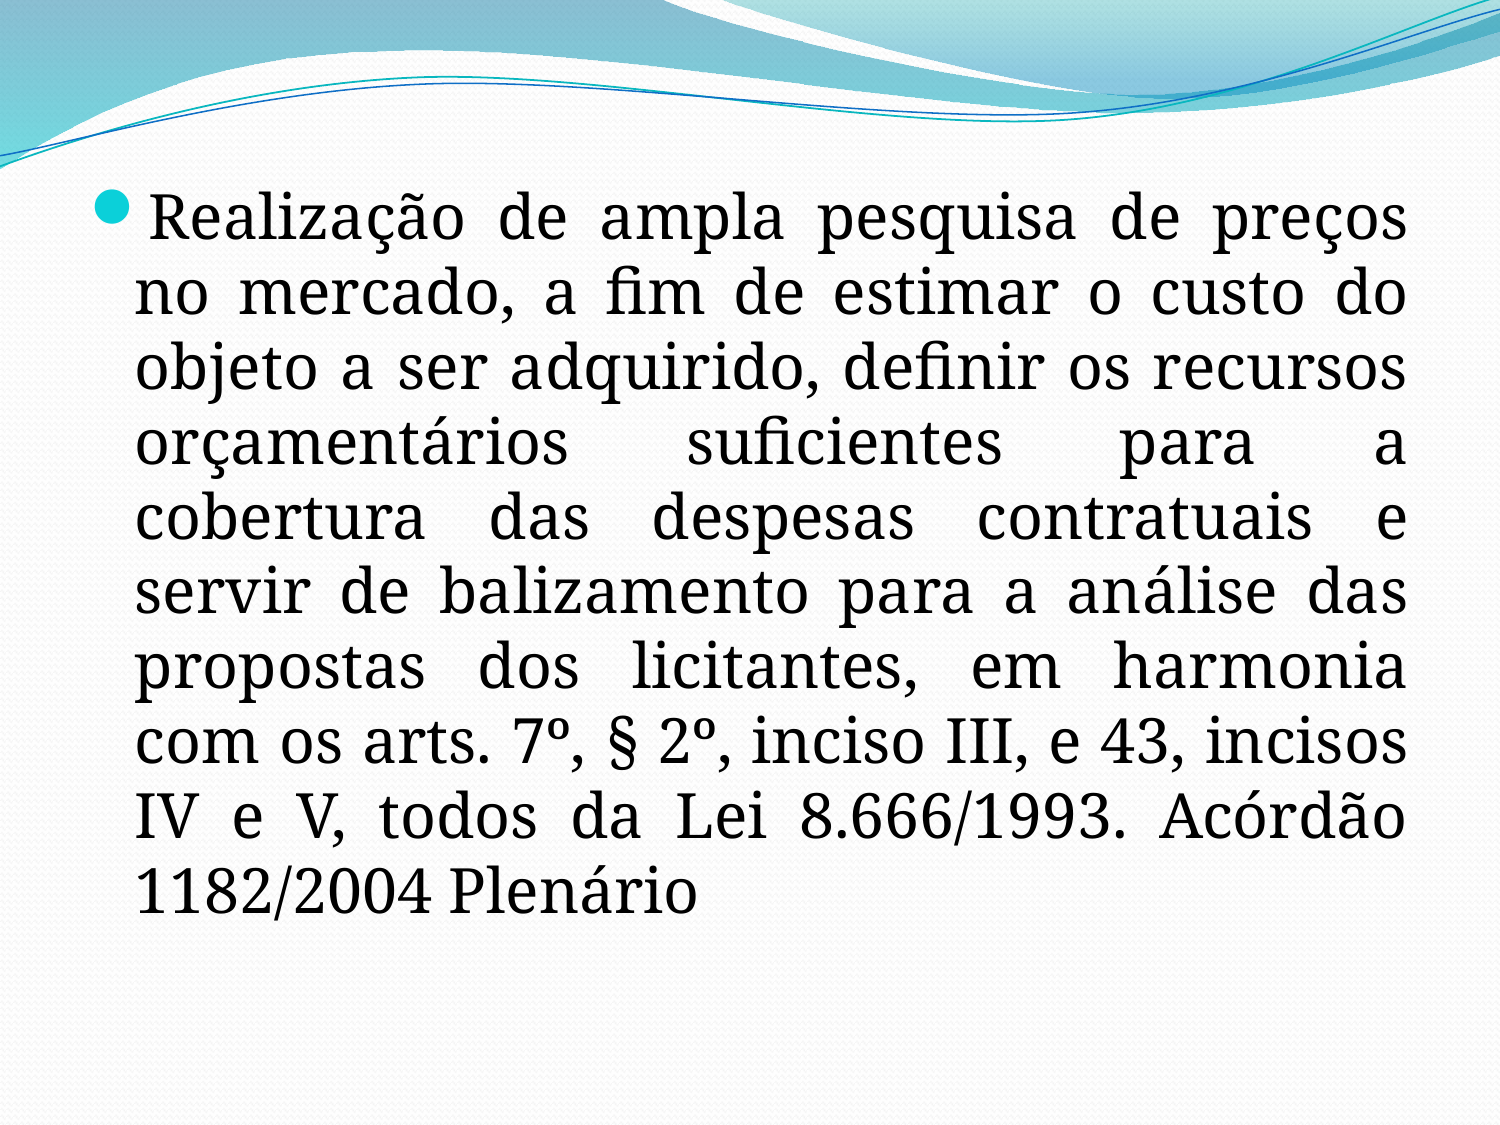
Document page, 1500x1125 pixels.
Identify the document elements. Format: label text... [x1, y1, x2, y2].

list Realização de ampla pesquisa de preços no mercado, a fim de estimar o custo do objeto a ser adquirido, definir os recursos orçamentários suficientes para a cobertura das despesas contratuais e servir de balizamento para a análise das propostas dos licitantes, em harmonia com os arts. 7º, § 2º, inciso III, e 43, incisos IV e V, todos da Lei 8.666/1993. Acórdão 1182/2004 Plenário [75, 82, 1425, 1005]
